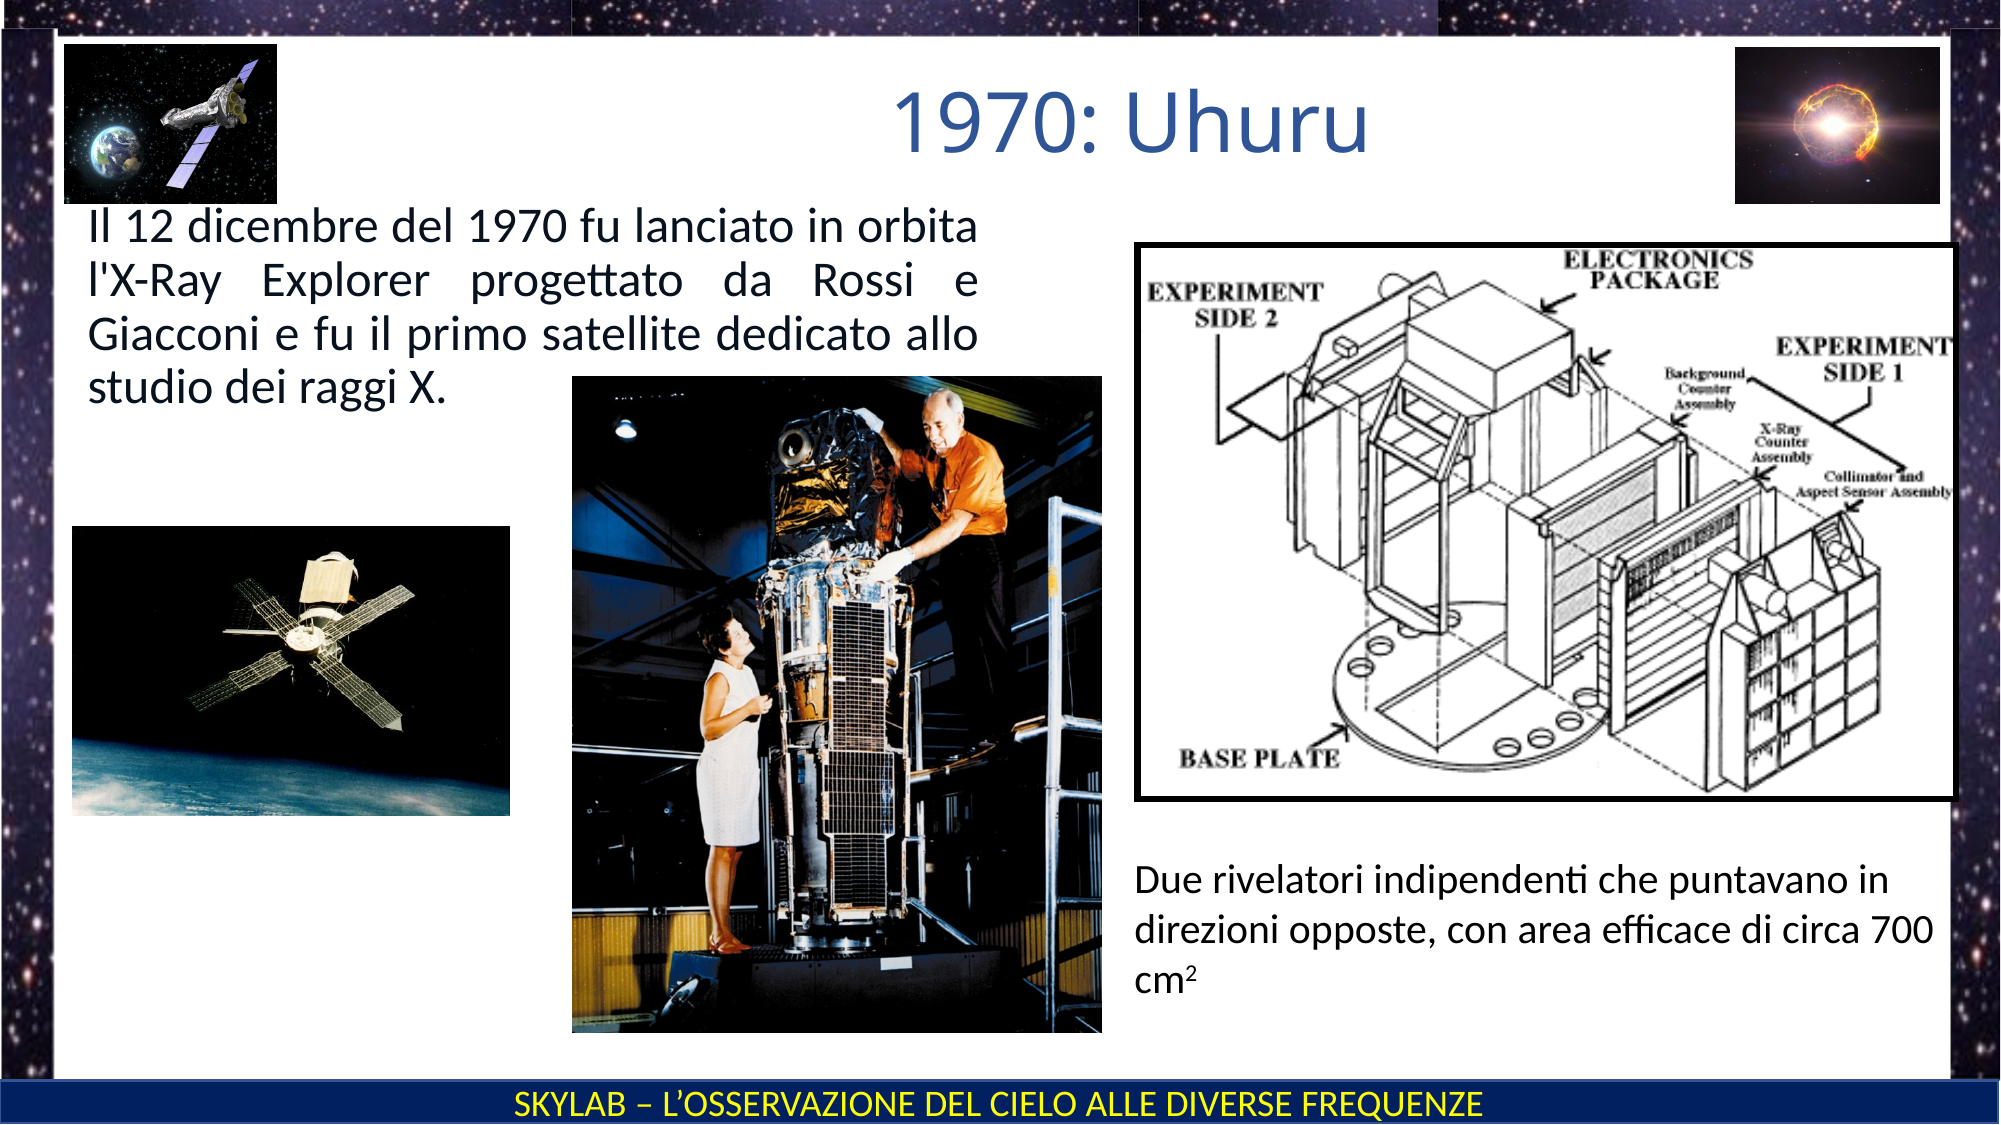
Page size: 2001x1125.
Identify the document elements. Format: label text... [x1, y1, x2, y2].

text_box Due rivelatori indipendenti che puntavano in direzioni opposte, con area efficace di circa 700 cm2 [1119, 844, 1975, 1010]
picture [2, 29, 57, 1079]
title 1970: Uhuru [874, 54, 1586, 189]
picture [1735, 47, 1940, 204]
picture [1140, 248, 1953, 797]
list Il 12 dicembre del 1970 fu lanciato in orbita l'X-Ray Explorer progettato da Rossi e Giacconi e fu il primo satellite dedicato allo studio dei raggi X. [72, 191, 995, 423]
picture [572, 376, 1102, 1033]
picture [72, 526, 510, 816]
picture [4, 0, 2001, 40]
picture [64, 44, 277, 204]
picture [1951, 29, 2001, 1080]
